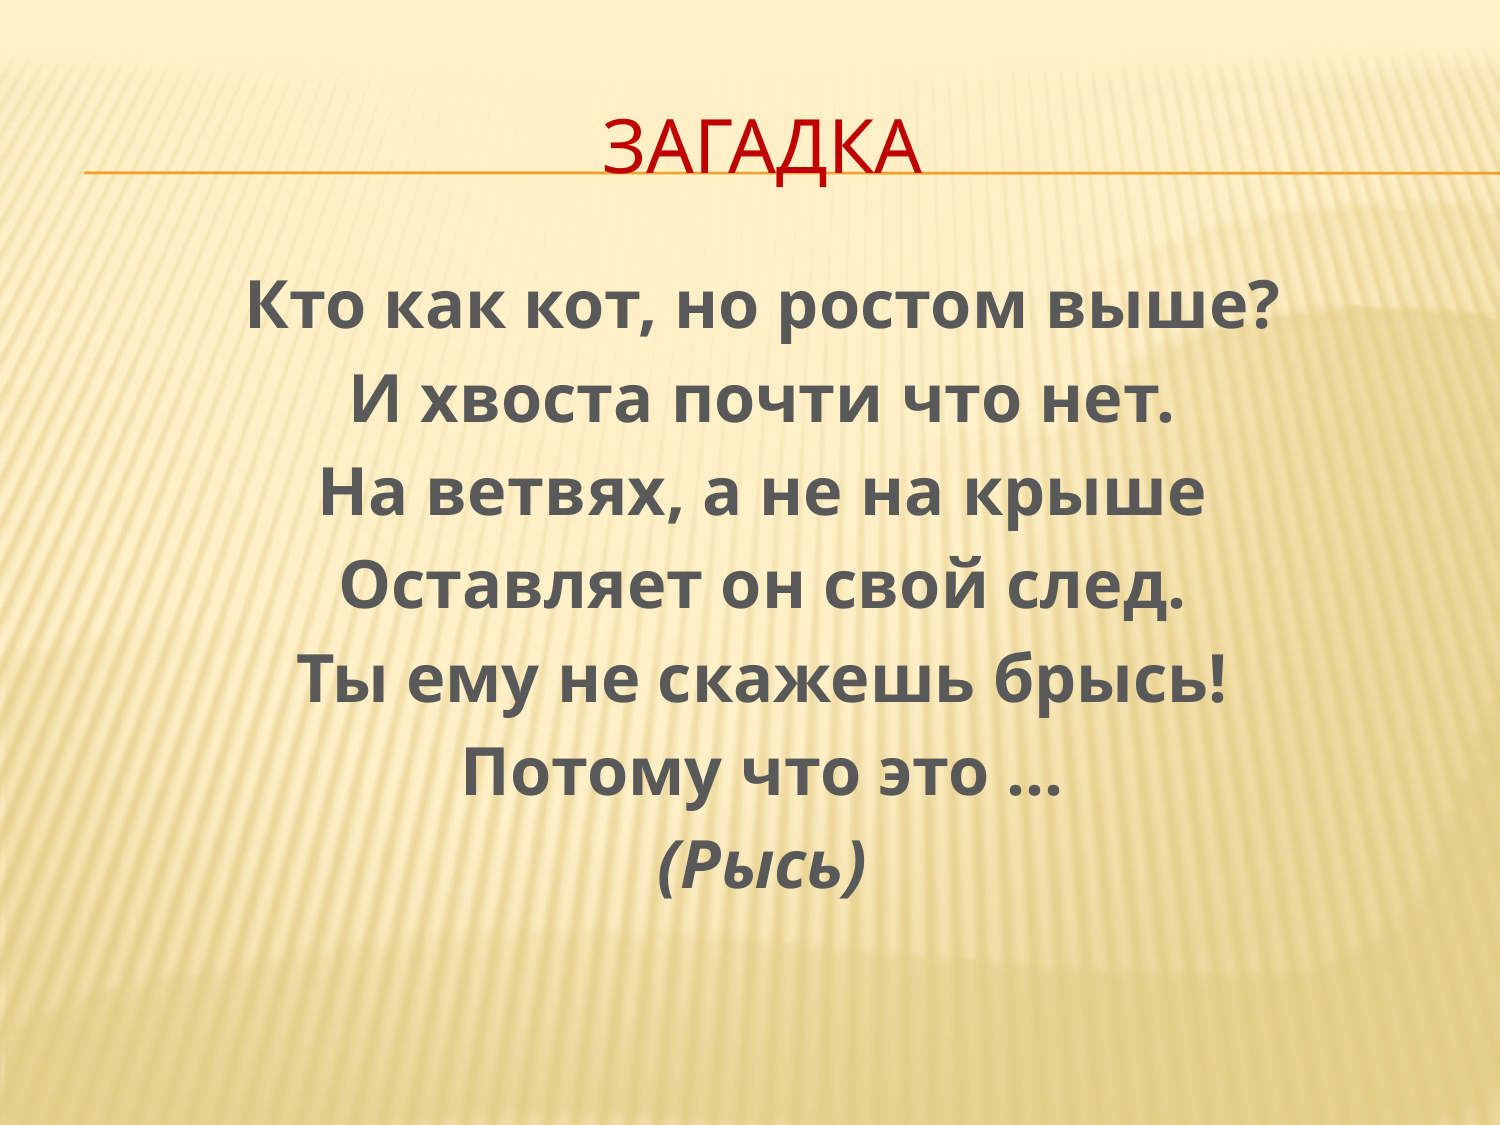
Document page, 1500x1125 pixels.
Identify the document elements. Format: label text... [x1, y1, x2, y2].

list Кто как кот, но ростом выше? И хвоста почти что нет. На ветвях, а не на крыше Оставляет он свой след. Ты ему не скажешь брысь! Потому что это … (Рысь) [50, 254, 1475, 998]
title Загадка [50, 75, 1475, 213]
